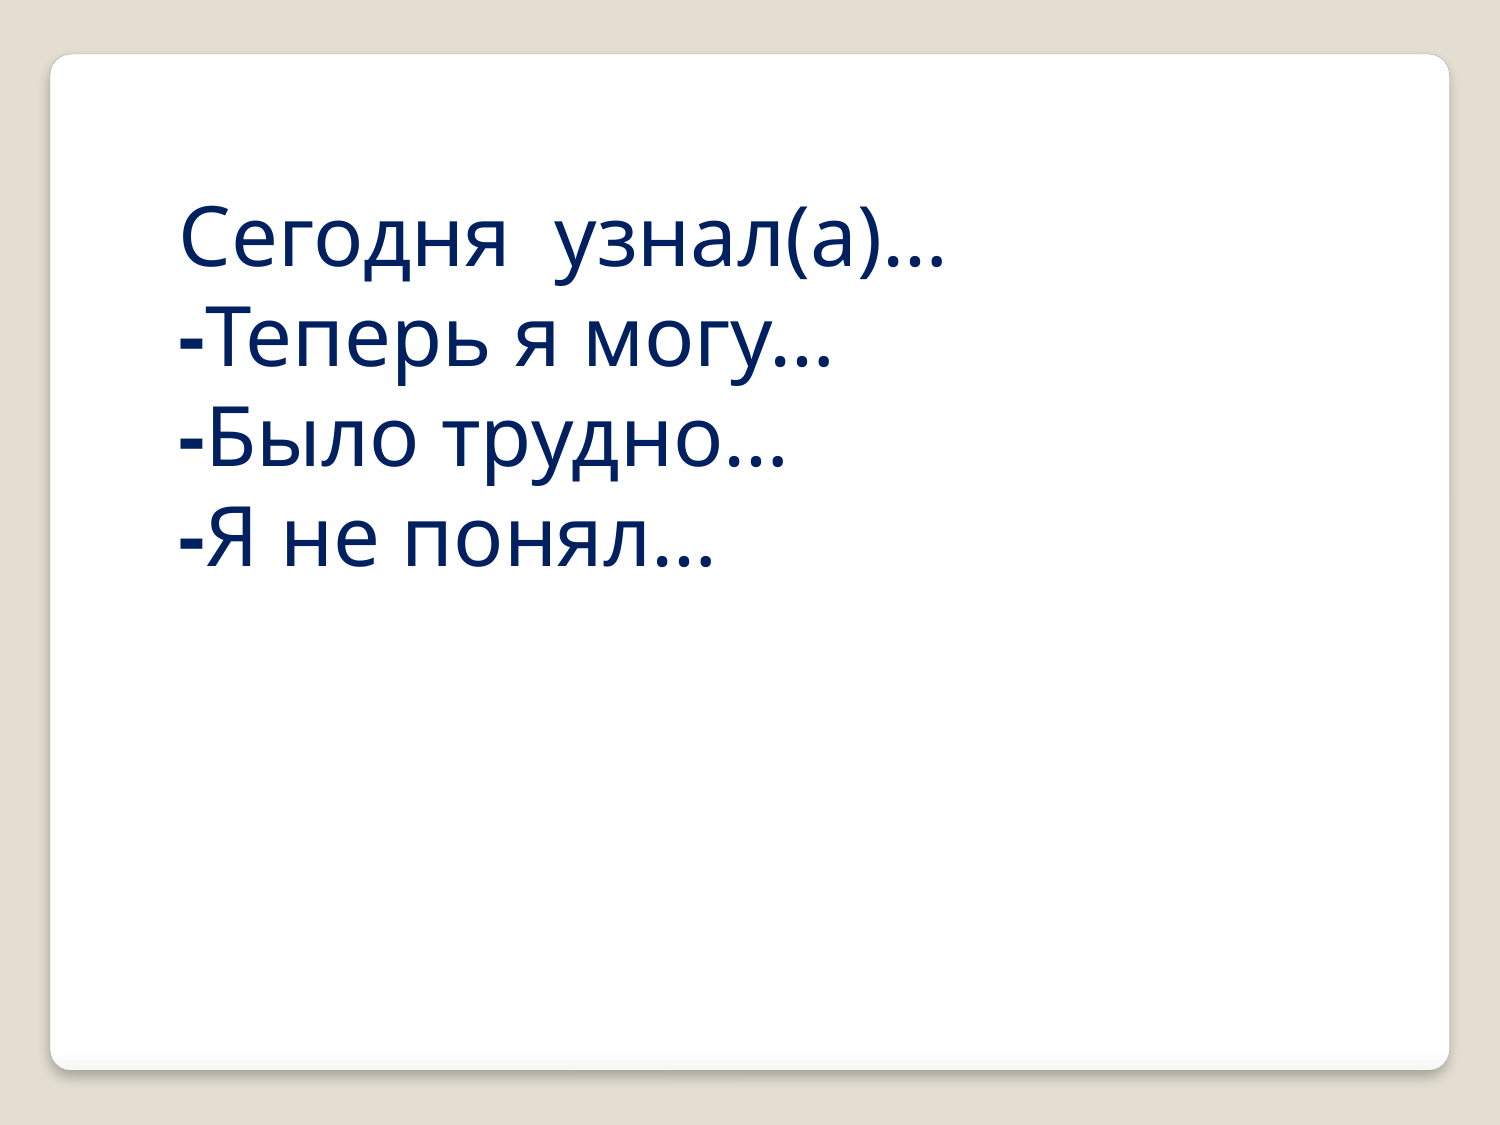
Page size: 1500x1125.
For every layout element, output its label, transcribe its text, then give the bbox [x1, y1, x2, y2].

text_box Сегодня узнал(а)… -Теперь я могу… -Было трудно… -Я не понял… [163, 175, 1125, 591]
